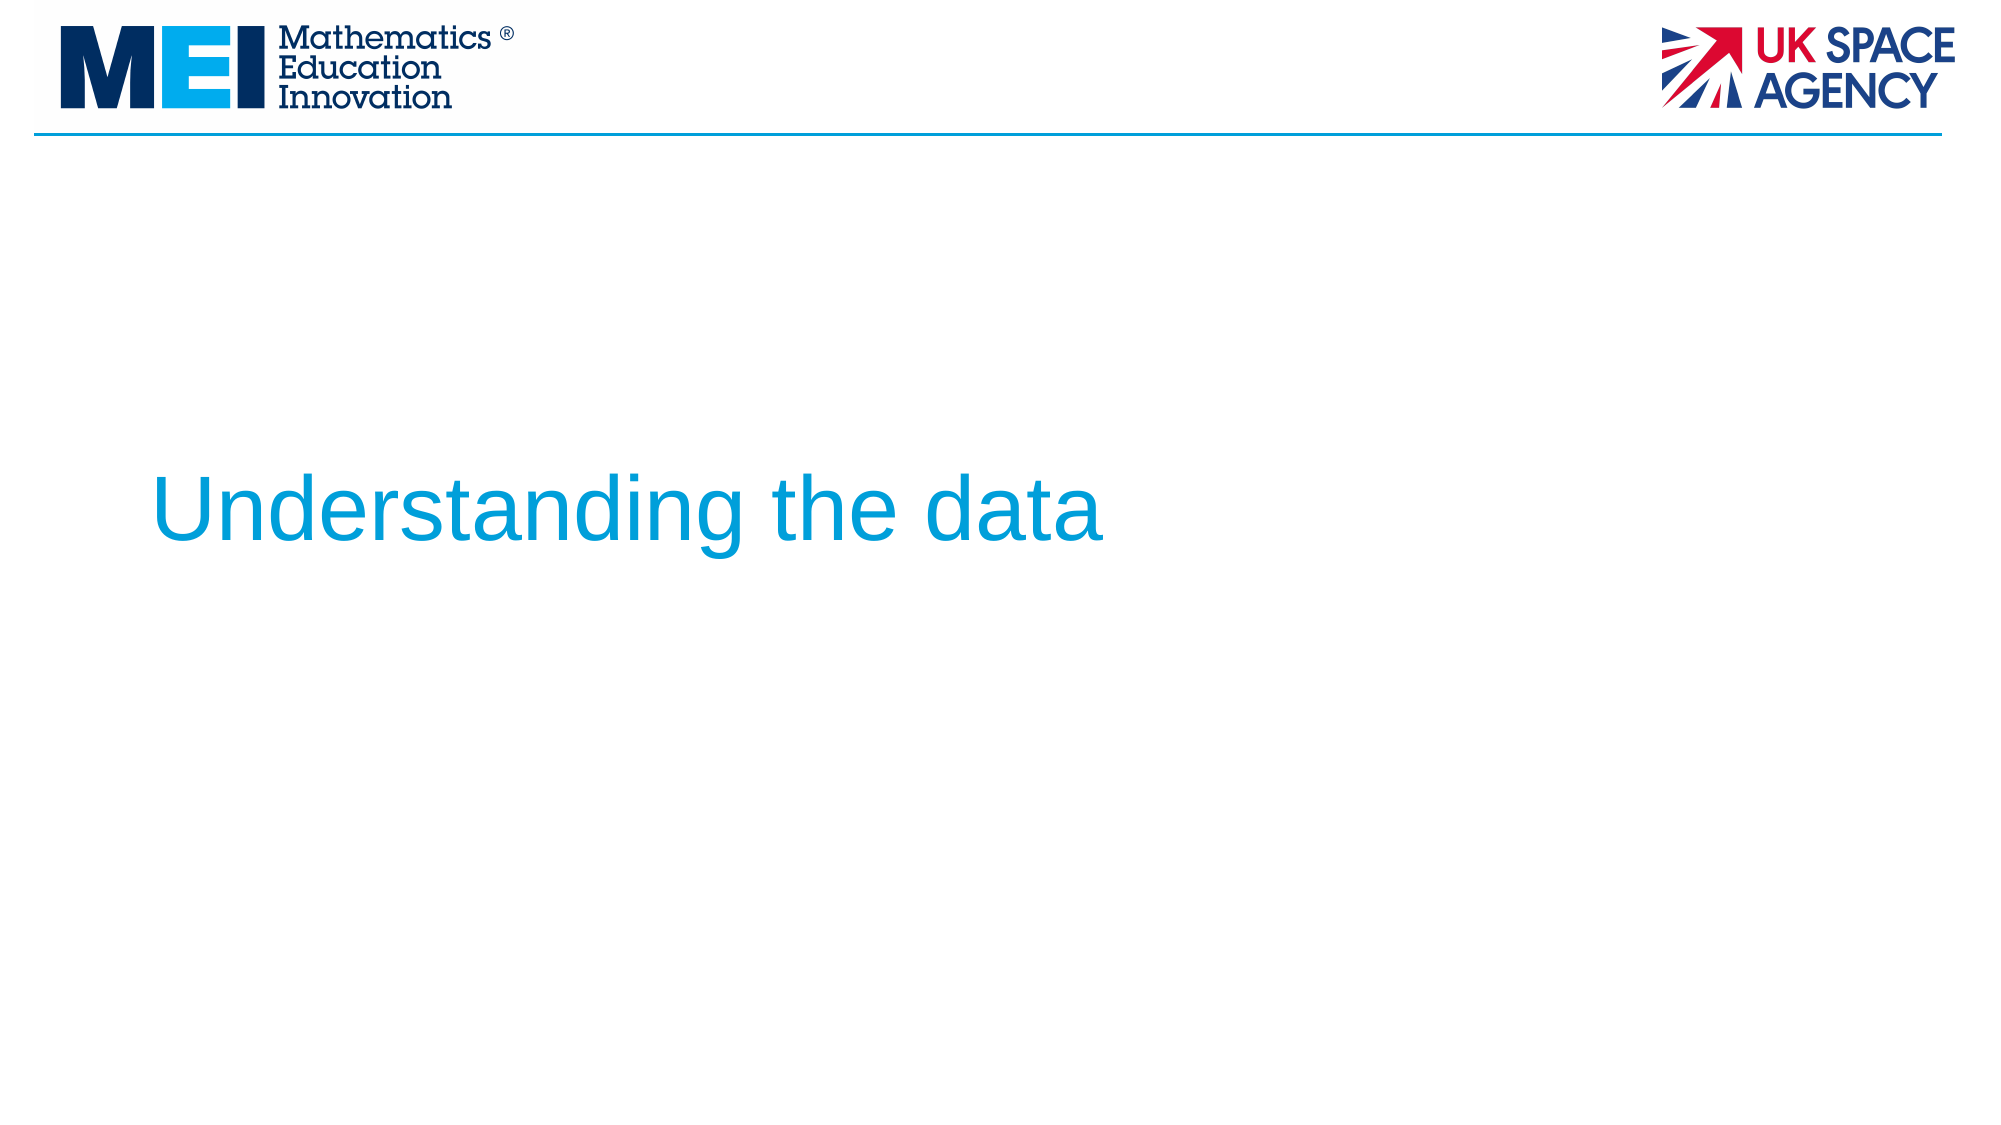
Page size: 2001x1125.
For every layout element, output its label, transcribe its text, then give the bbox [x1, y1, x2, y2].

picture [34, 0, 540, 132]
picture [1647, 0, 1966, 130]
title Understanding the data [135, 453, 1894, 672]
